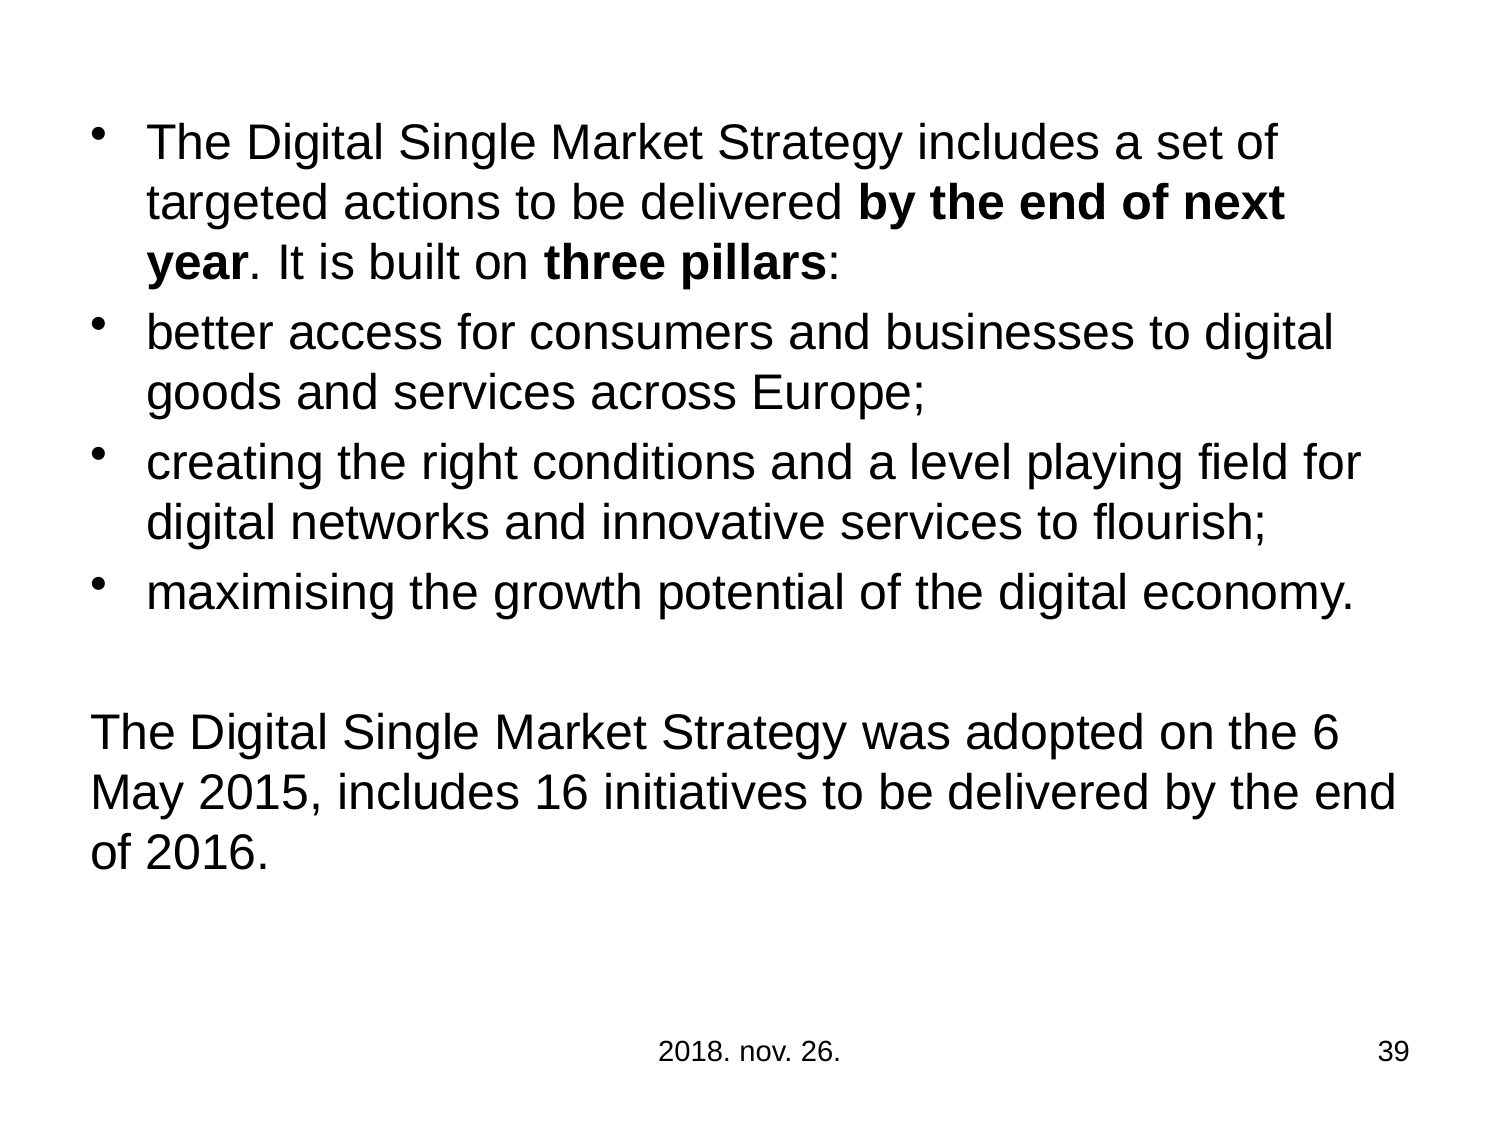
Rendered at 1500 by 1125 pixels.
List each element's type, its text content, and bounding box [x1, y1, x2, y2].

footer 2018. nov. 26. [512, 1024, 988, 1103]
list The Digital Single Market Strategy includes a set of targeted actions to be delivered by the end of next year. It is built on three pillars: better access for consumers and businesses to digital goods and services across Europe; creating the right conditions and a level playing field for digital networks and innovative services to flourish; maximising the growth potential of the digital economy. The Digital Single Market Strategy was adopted on the 6 May 2015, includes 16 initiatives to be delivered by the end of 2016. [75, 101, 1425, 1005]
slide_number 39 [1074, 1024, 1426, 1103]
